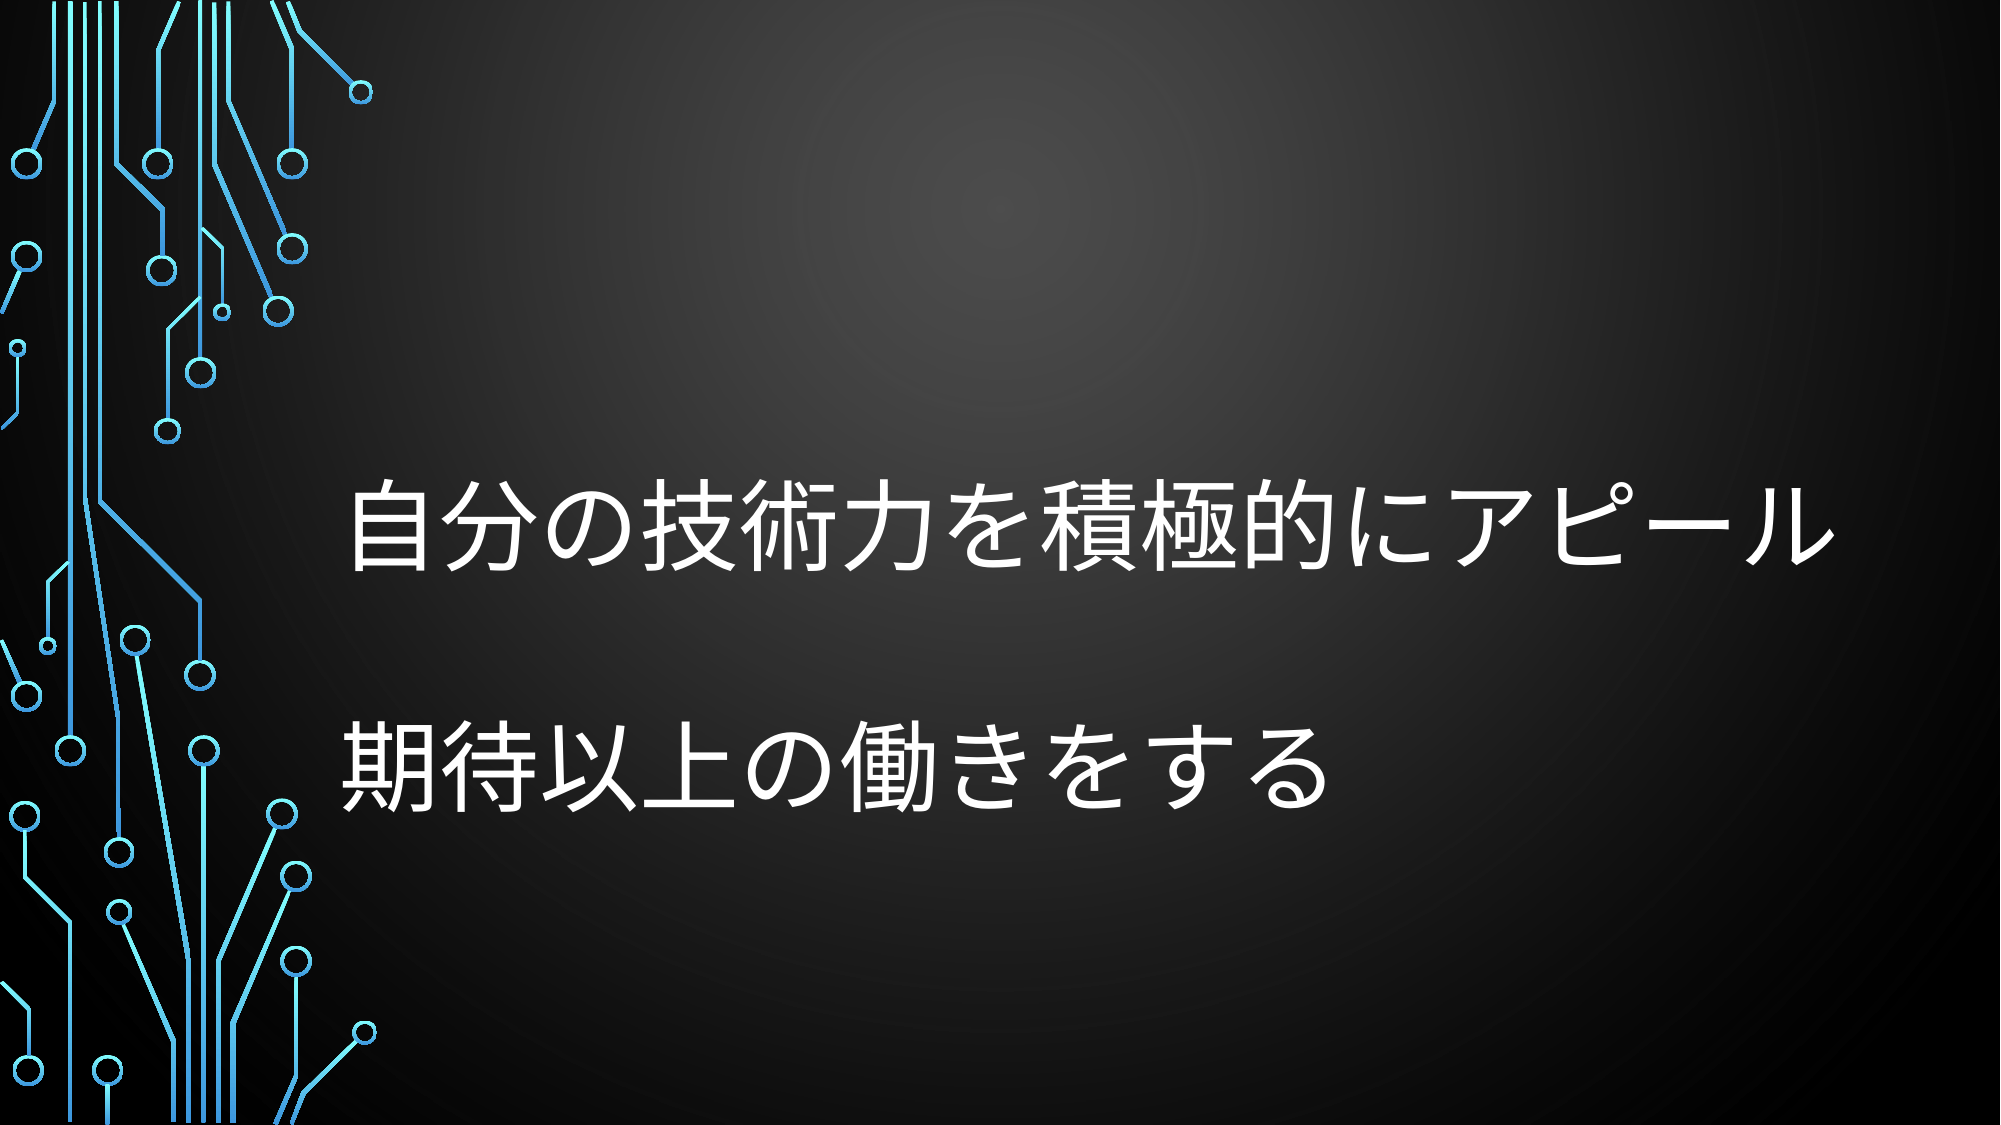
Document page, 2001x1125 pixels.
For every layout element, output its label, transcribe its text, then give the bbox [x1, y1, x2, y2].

picture [15, 245, 38, 268]
picture [356, 1024, 373, 1041]
subtitle 期待以上の働きをする [324, 683, 1750, 834]
picture [0, 0, 2000, 1125]
picture [284, 949, 308, 973]
picture [15, 684, 38, 708]
picture [96, 1059, 120, 1082]
title 自分の技術力を積極的にアピール [324, 398, 1859, 593]
picture [16, 1059, 40, 1082]
picture [280, 152, 304, 176]
